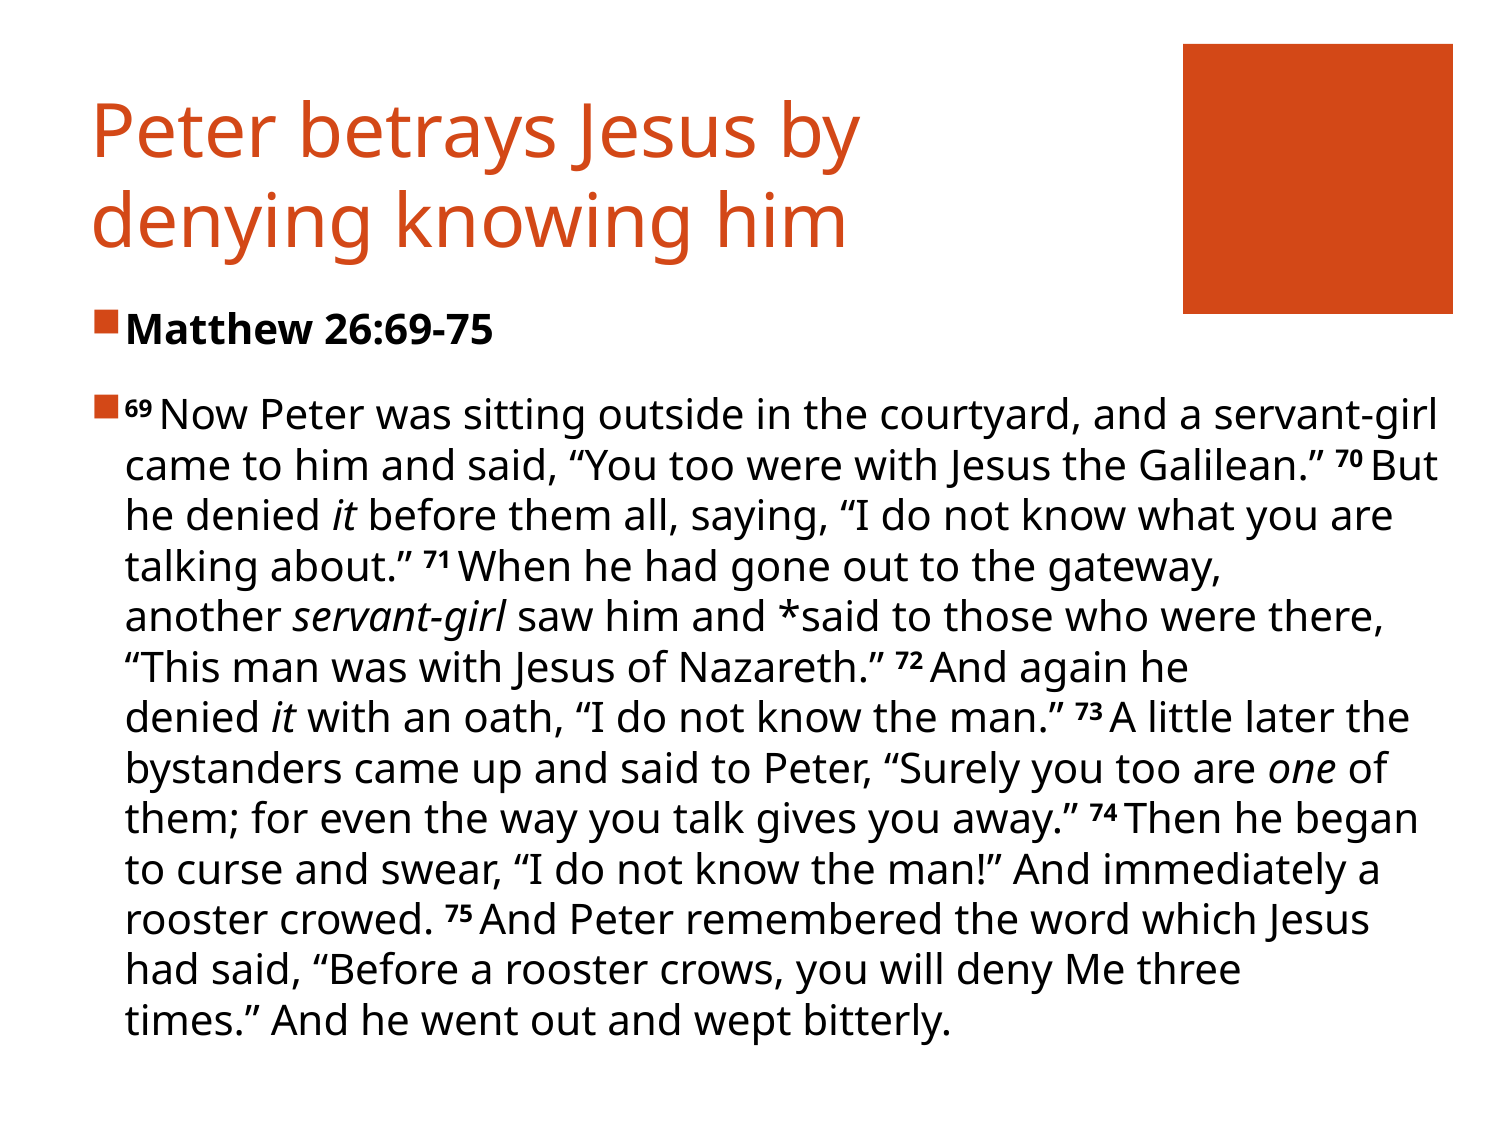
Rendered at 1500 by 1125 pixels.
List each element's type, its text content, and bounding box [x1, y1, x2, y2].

title Peter betrays Jesus by denying knowing him [75, 82, 1143, 271]
list Matthew 26:69-75 69 Now Peter was sitting outside in the courtyard, and a servant-girl came to him and said, “You too were with Jesus the Galilean.” 70 But he denied it before them all, saying, “I do not know what you are talking about.” 71 When he had gone out to the gateway, another servant-girl saw him and *said to those who were there, “This man was with Jesus of Nazareth.” 72 And again he denied it with an oath, “I do not know the man.” 73 A little later the bystanders came up and said to Peter, “Surely you too are one of them; for even the way you talk gives you away.” 74 Then he began to curse and swear, “I do not know the man!” And immediately a rooster crowed. 75 And Peter remembered the word which Jesus had said, “Before a rooster crows, you will deny Me three times.” And he went out and wept bitterly. [75, 295, 1455, 1105]
